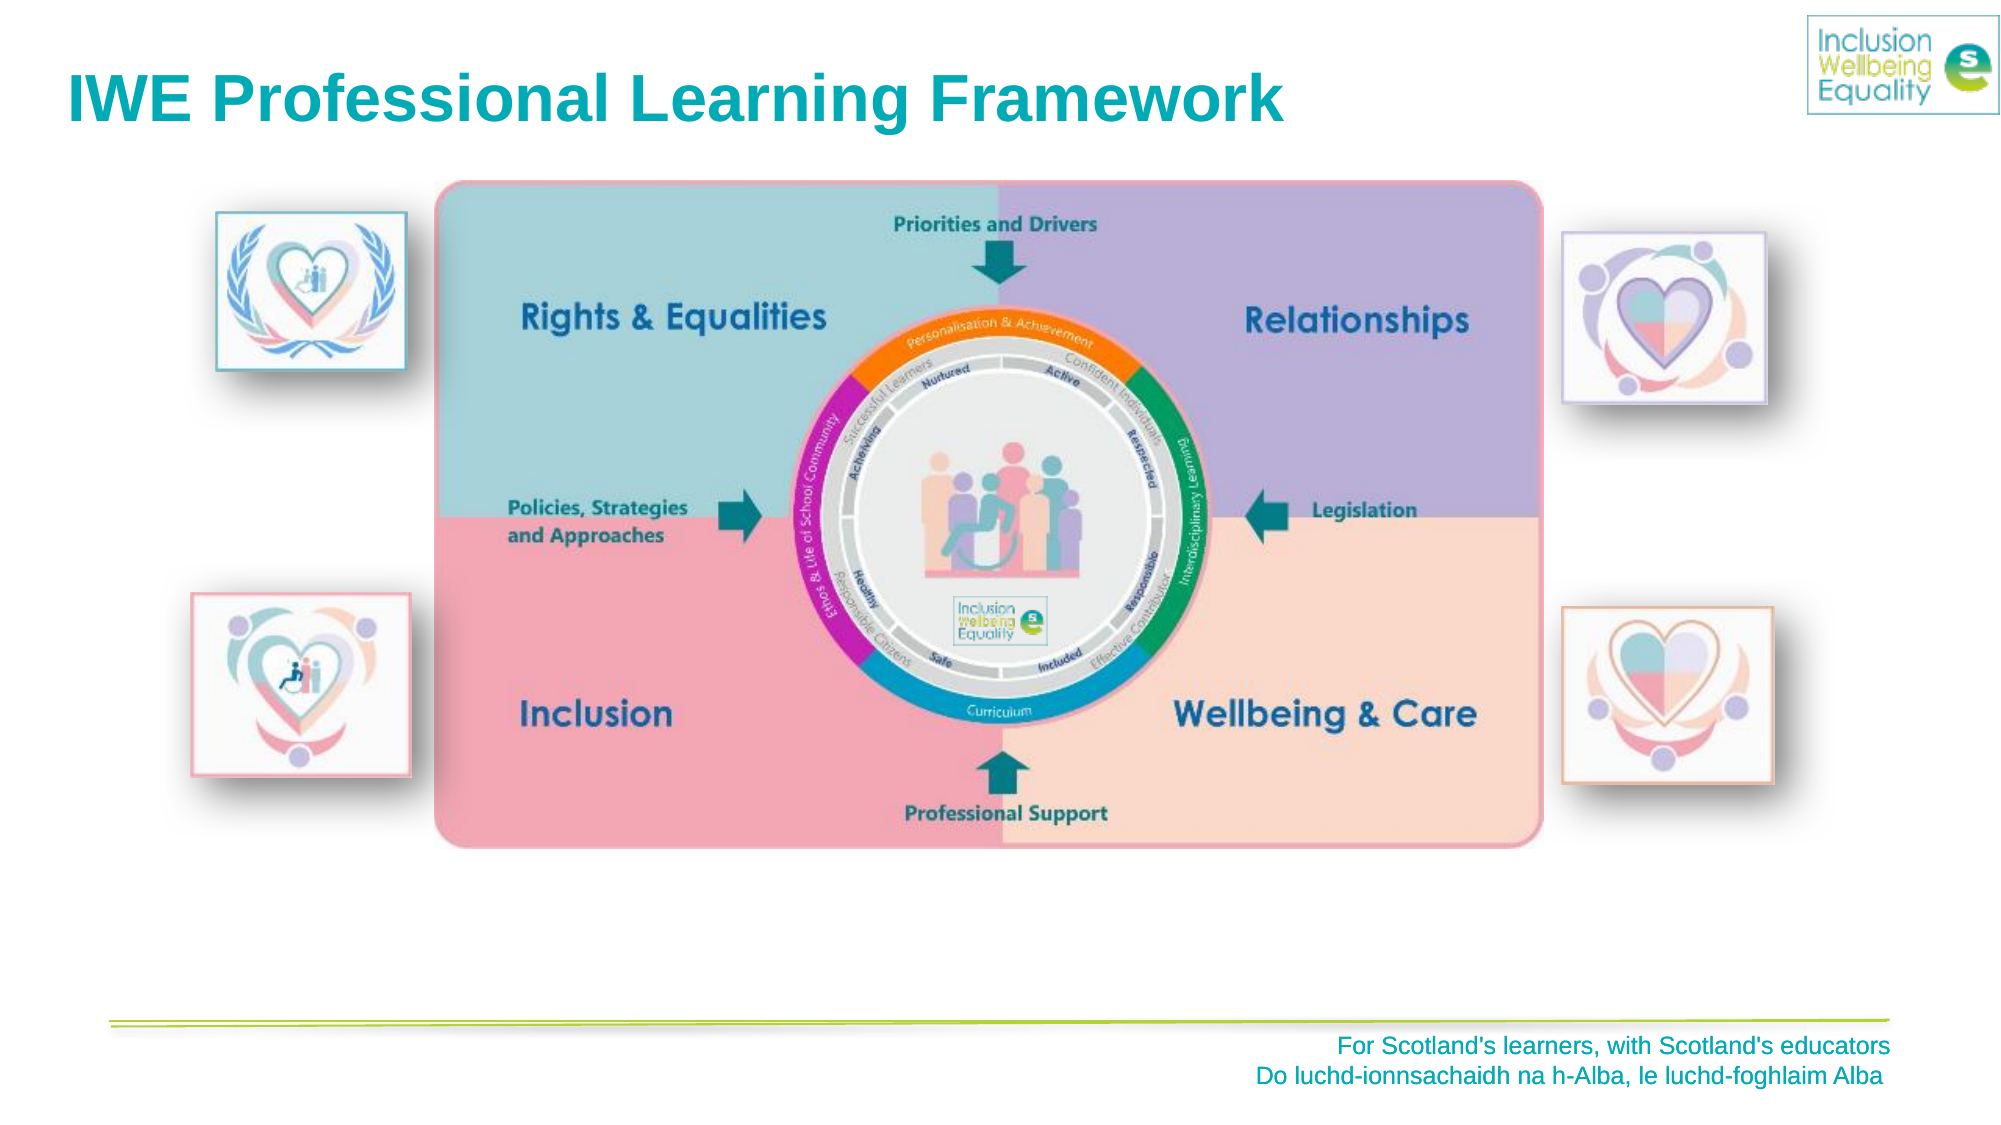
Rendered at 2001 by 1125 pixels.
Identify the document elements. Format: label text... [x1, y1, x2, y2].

picture [433, 180, 1544, 849]
title IWE Professional Learning Framework [52, 47, 1361, 250]
picture [1807, 15, 2000, 115]
picture [190, 591, 413, 778]
picture [1561, 606, 1775, 785]
picture [215, 210, 408, 372]
picture [1561, 231, 1769, 405]
